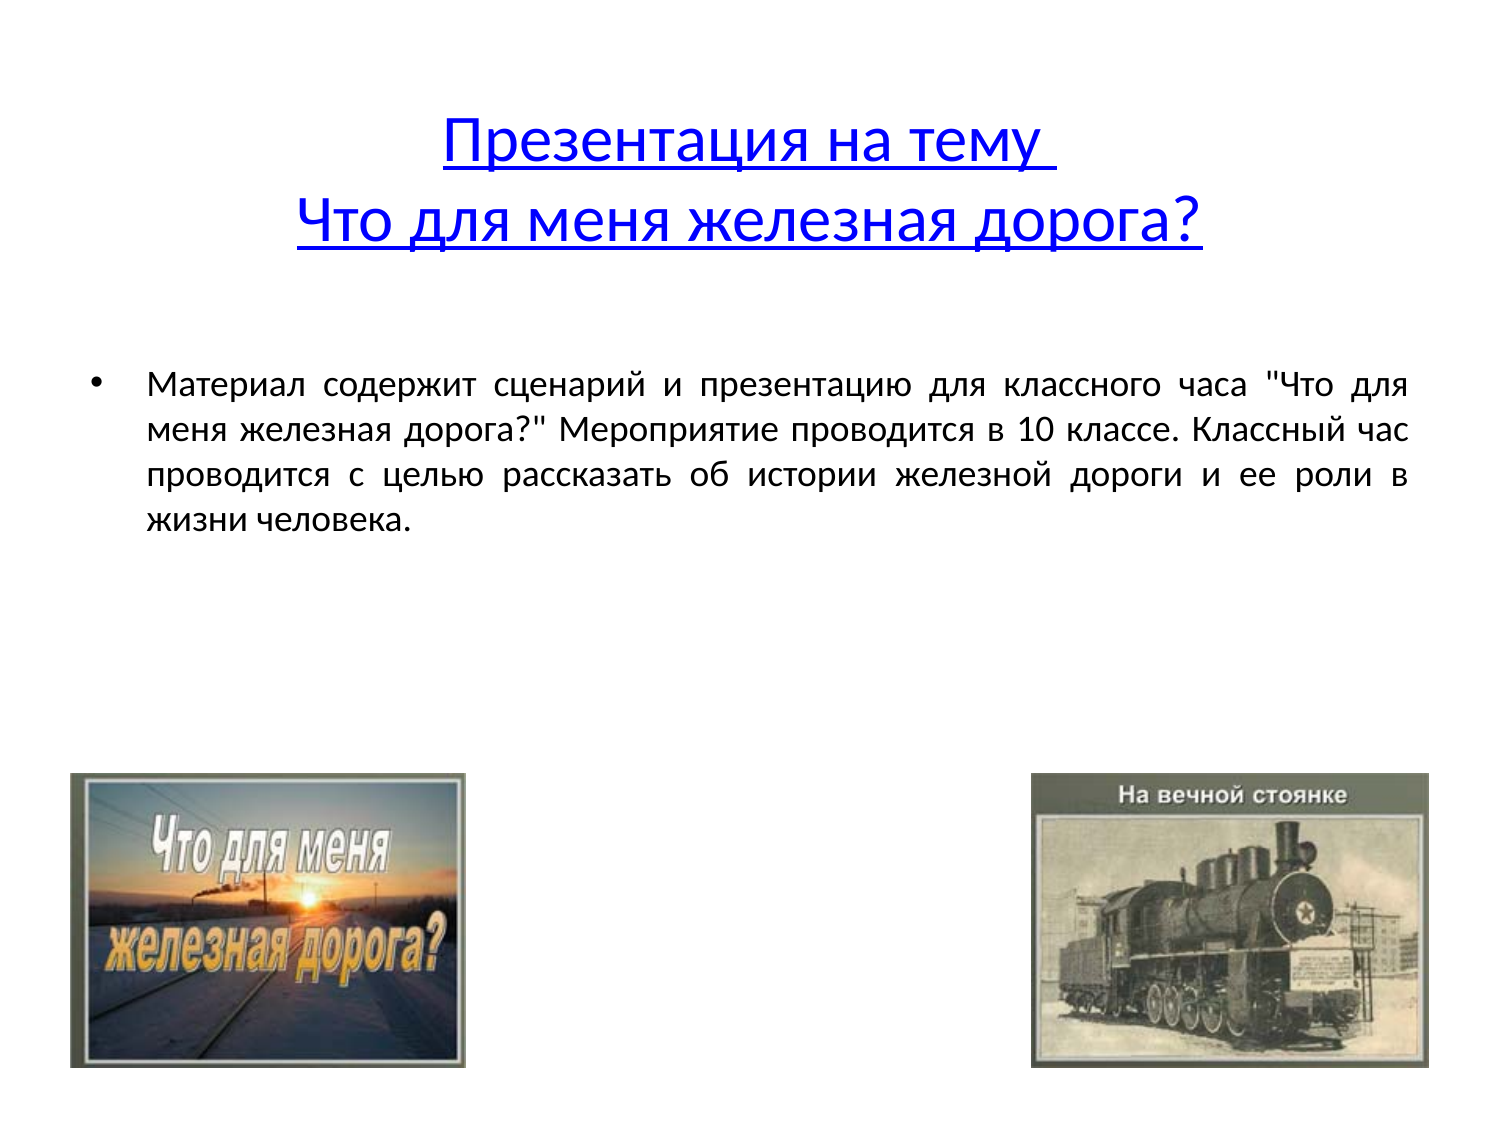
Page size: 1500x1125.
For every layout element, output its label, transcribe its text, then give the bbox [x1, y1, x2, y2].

title Презентация на тему Что для меня железная дорога? [75, 45, 1425, 305]
picture [1030, 773, 1429, 1068]
picture [70, 773, 466, 1068]
list Материал содержит сценарий и презентацию для классного часа "Что для меня железная дорога?" Мероприятие проводится в 10 классе. Классный час проводится с целью рассказать об истории железной дороги и ее роли в жизни человека. [75, 351, 1425, 750]
